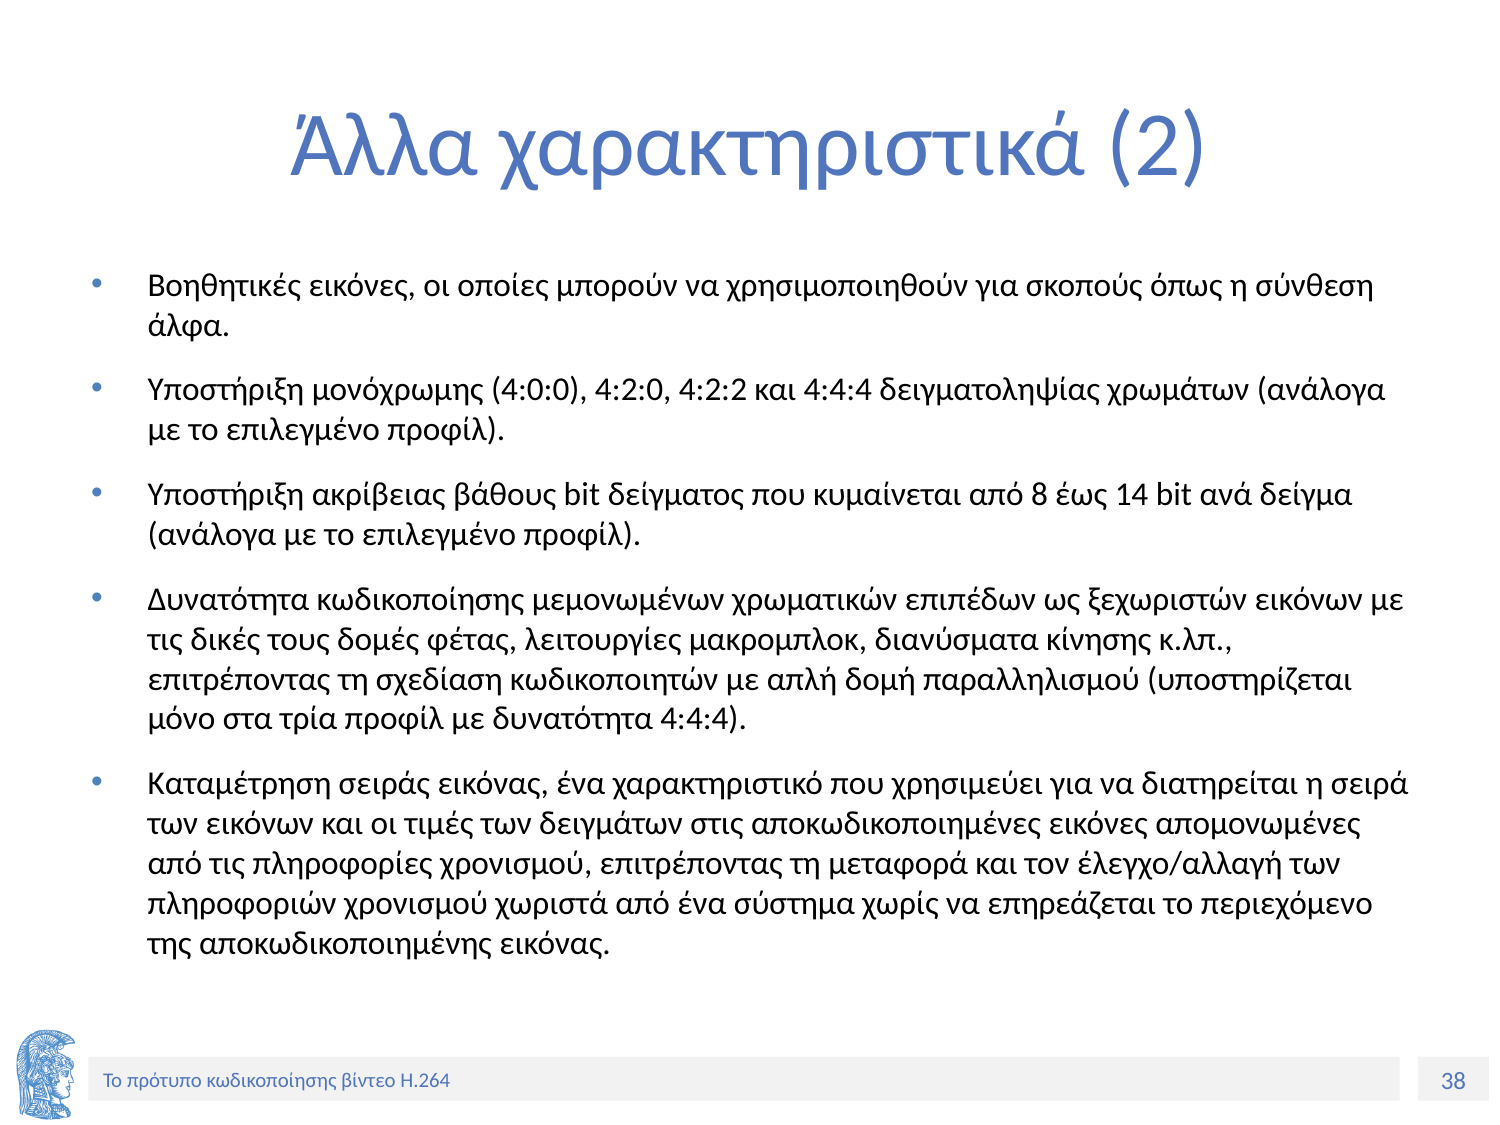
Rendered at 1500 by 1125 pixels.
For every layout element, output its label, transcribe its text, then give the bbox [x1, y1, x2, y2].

title Άλλα χαρακτηριστικά (2) [75, 45, 1425, 233]
picture [9, 1026, 81, 1120]
list Βοηθητικές εικόνες, οι οποίες μπορούν να χρησιμοποιηθούν για σκοπούς όπως η σύνθεση άλφα. Υποστήριξη μονόχρωμης (4:0:0), 4:2:0, 4:2:2 και 4:4:4 δειγματοληψίας χρωμάτων (ανάλογα με το επιλεγμένο προφίλ). Υποστήριξη ακρίβειας βάθους bit δείγματος που κυμαίνεται από 8 έως 14 bit ανά δείγμα (ανάλογα με το επιλεγμένο προφίλ). Δυνατότητα κωδικοποίησης μεμονωμένων χρωματικών επιπέδων ως ξεχωριστών εικόνων με τις δικές τους δομές φέτας, λειτουργίες μακρομπλοκ, διανύσματα κίνησης κ.λπ., επιτρέποντας τη σχεδίαση κωδικοποιητών με απλή δομή παραλληλισμού (υποστηρίζεται μόνο στα τρία προφίλ με δυνατότητα 4:4:4). Καταμέτρηση σειράς εικόνας, ένα χαρακτηριστικό που χρησιμεύει για να διατηρείται η σειρά των εικόνων και οι τιμές των δειγμάτων στις αποκωδικοποιημένες εικόνες απομονωμένες από τις πληροφορίες χρονισμού, επιτρέποντας τη μεταφορά και τον έλεγχο/αλλαγή των πληροφοριών χρονισμού χωριστά από ένα σύστημα χωρίς να επηρεάζεται το περιεχόμενο της αποκωδικοποιημένης εικόνας. [76, 255, 1427, 1055]
